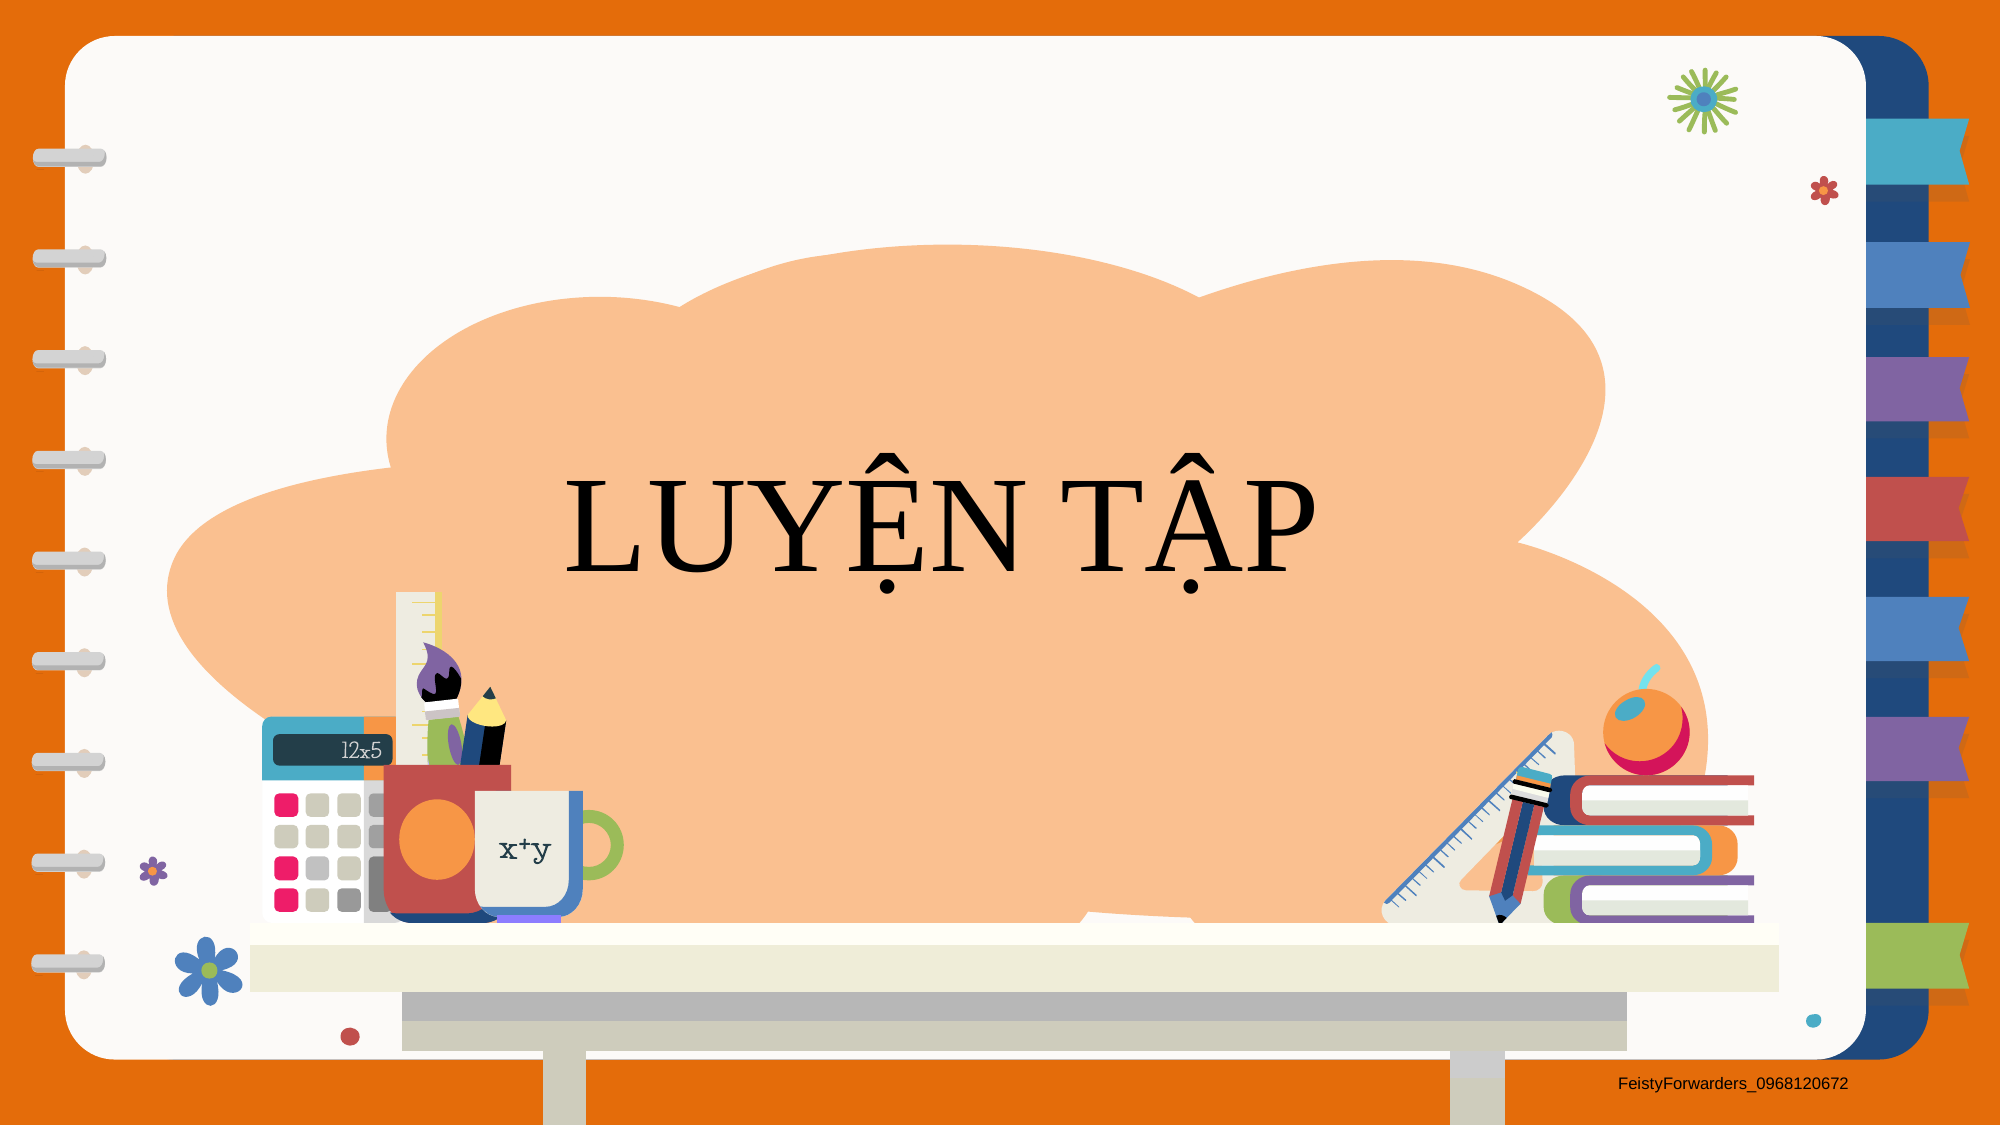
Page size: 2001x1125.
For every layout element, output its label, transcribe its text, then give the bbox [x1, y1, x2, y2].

text_box LUYỆN TẬP [450, 273, 1435, 606]
